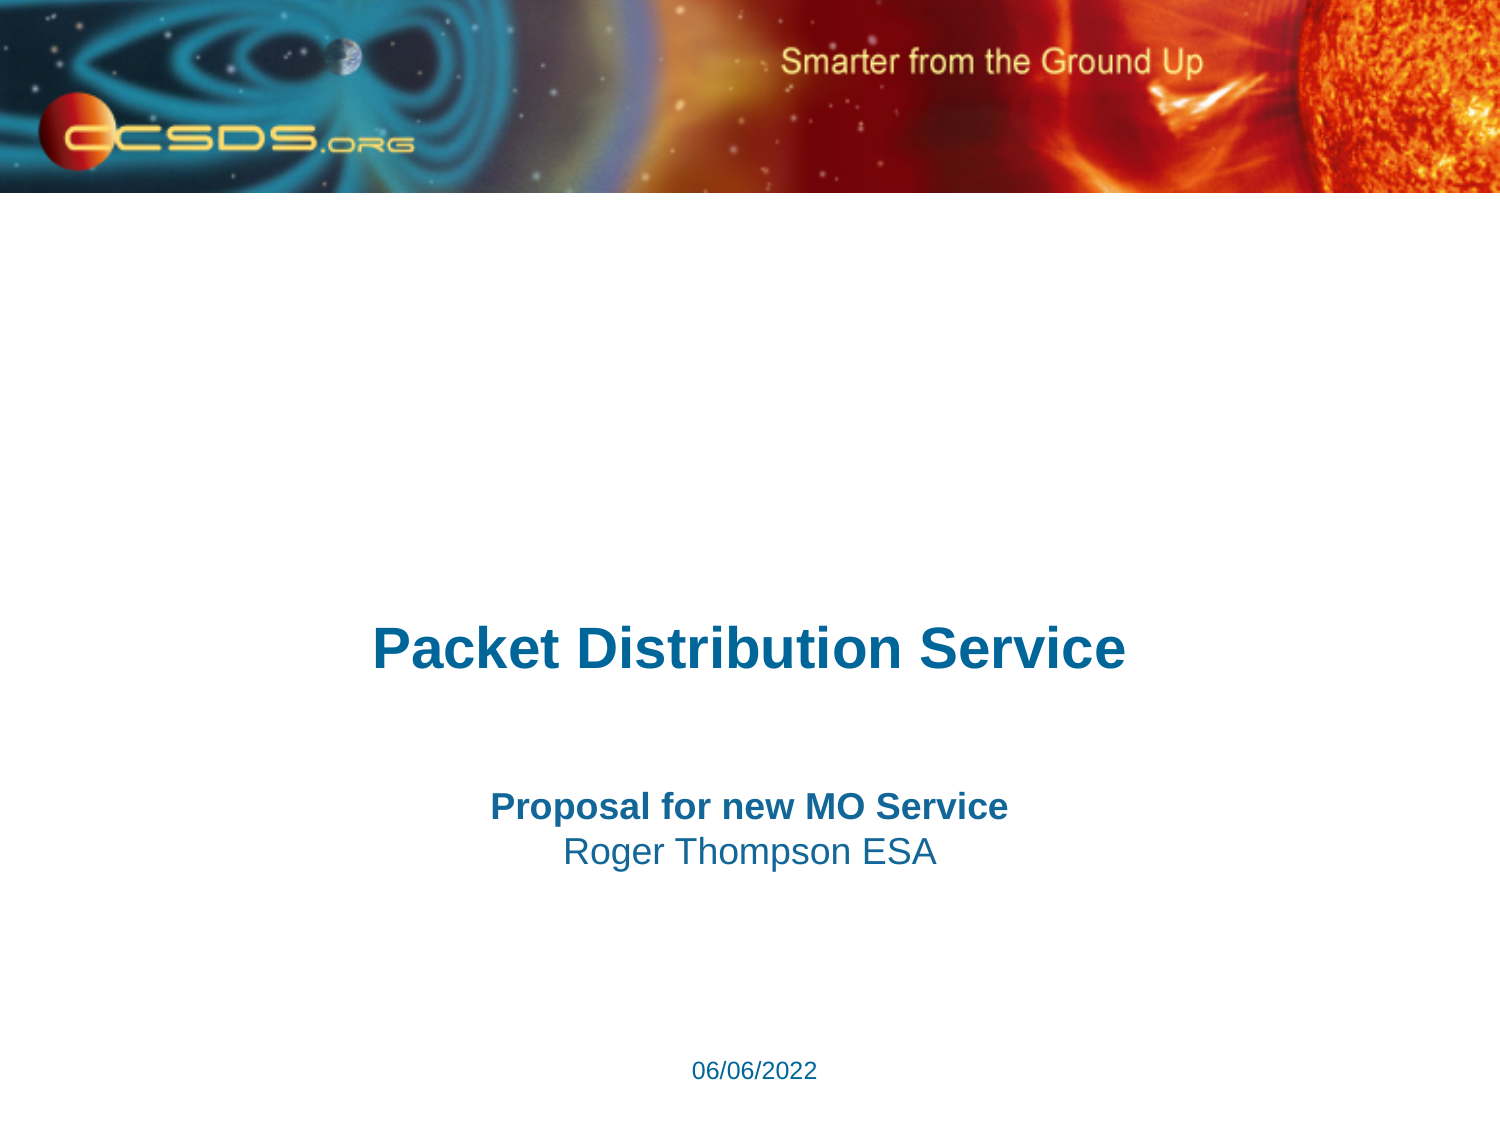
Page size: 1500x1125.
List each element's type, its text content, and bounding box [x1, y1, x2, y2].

title Packet Distribution Service [64, 550, 1436, 740]
picture [0, 0, 1500, 193]
subtitle Proposal for new MO Service Roger Thompson ESA [64, 774, 1436, 905]
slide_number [667, 1046, 833, 1095]
